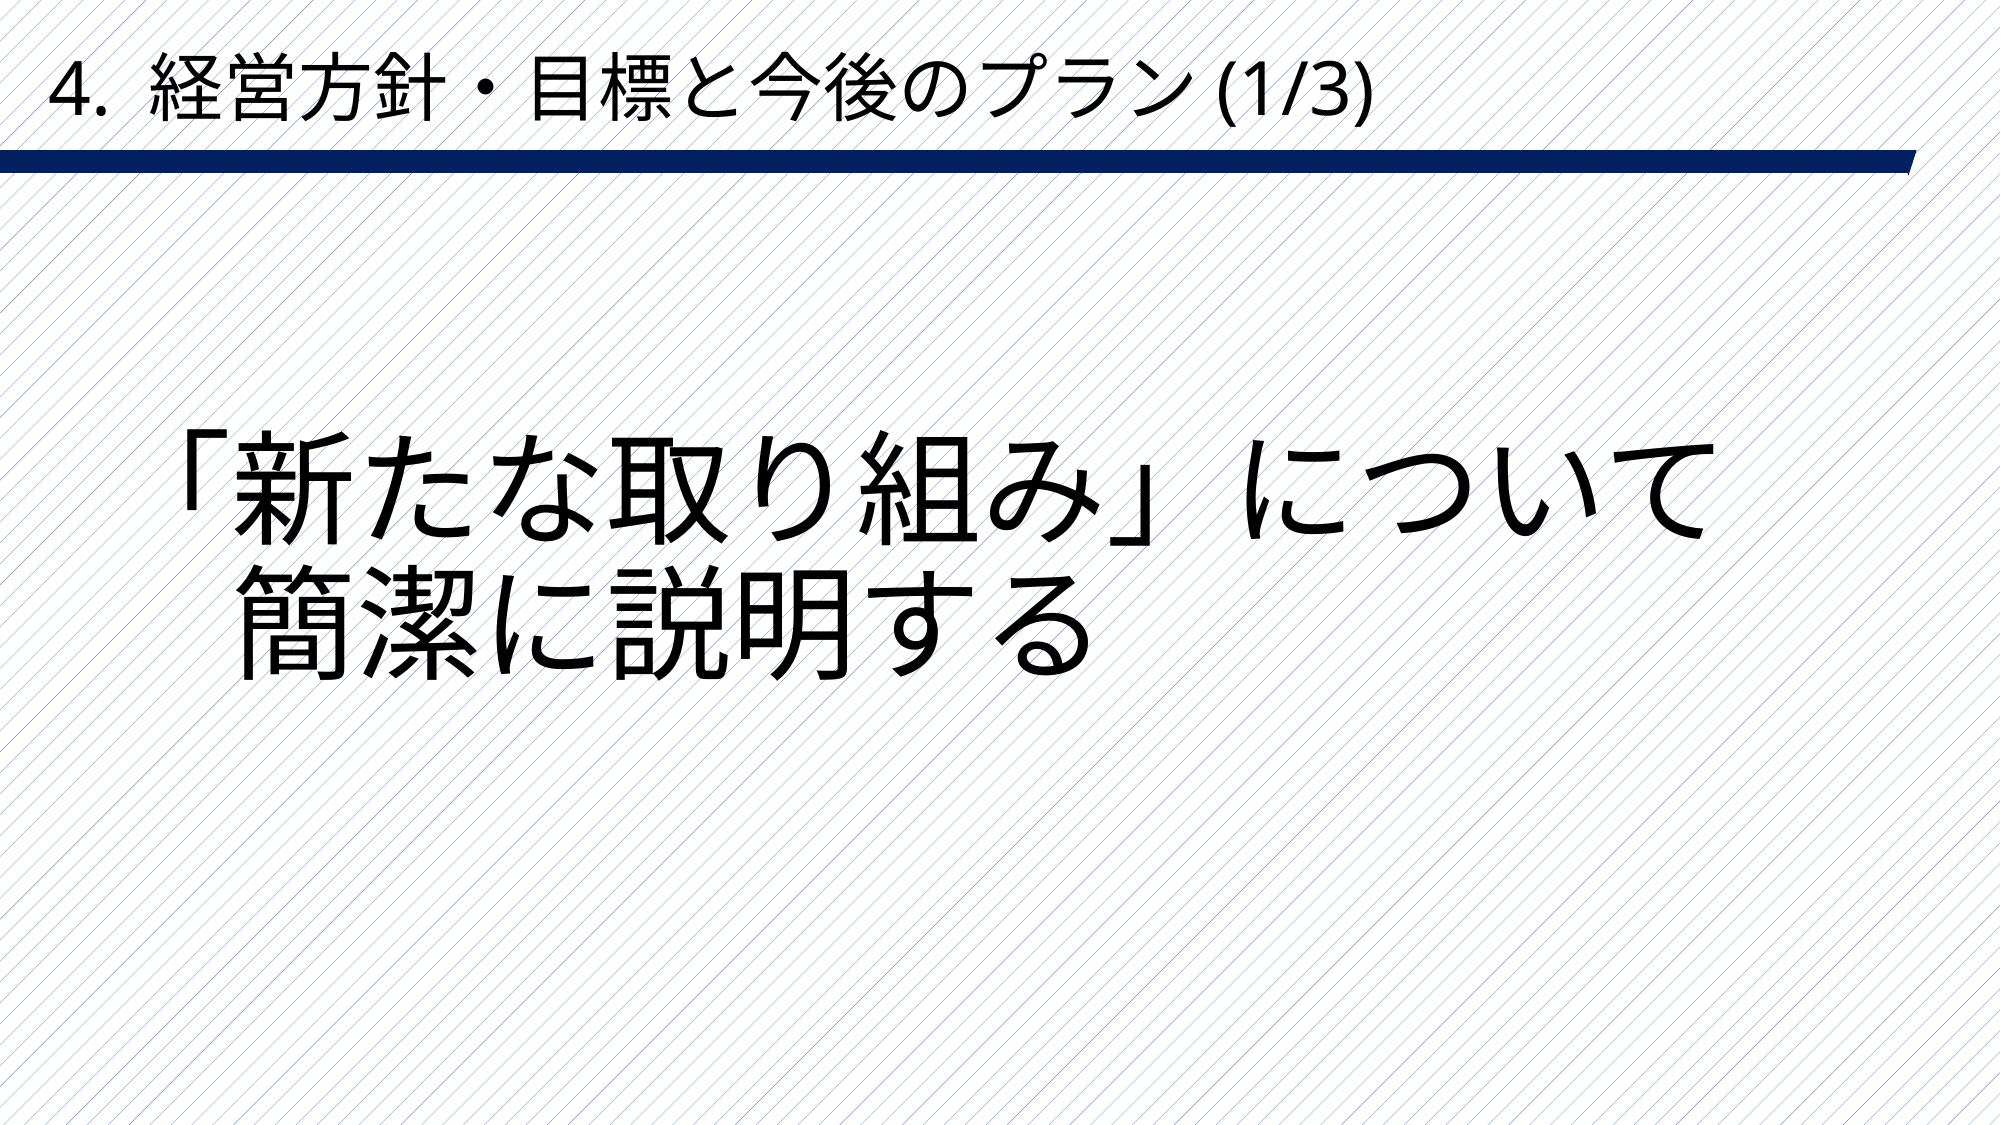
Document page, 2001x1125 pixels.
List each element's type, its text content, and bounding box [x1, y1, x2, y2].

text_box [1900, 150, 1917, 176]
text_box 「新たな取り組み」について 簡潔に説明する [91, 260, 2000, 865]
title 4. 経営方針・目標と今後のプラン(1/3) [33, 29, 1869, 150]
text_box [0, 150, 1907, 173]
